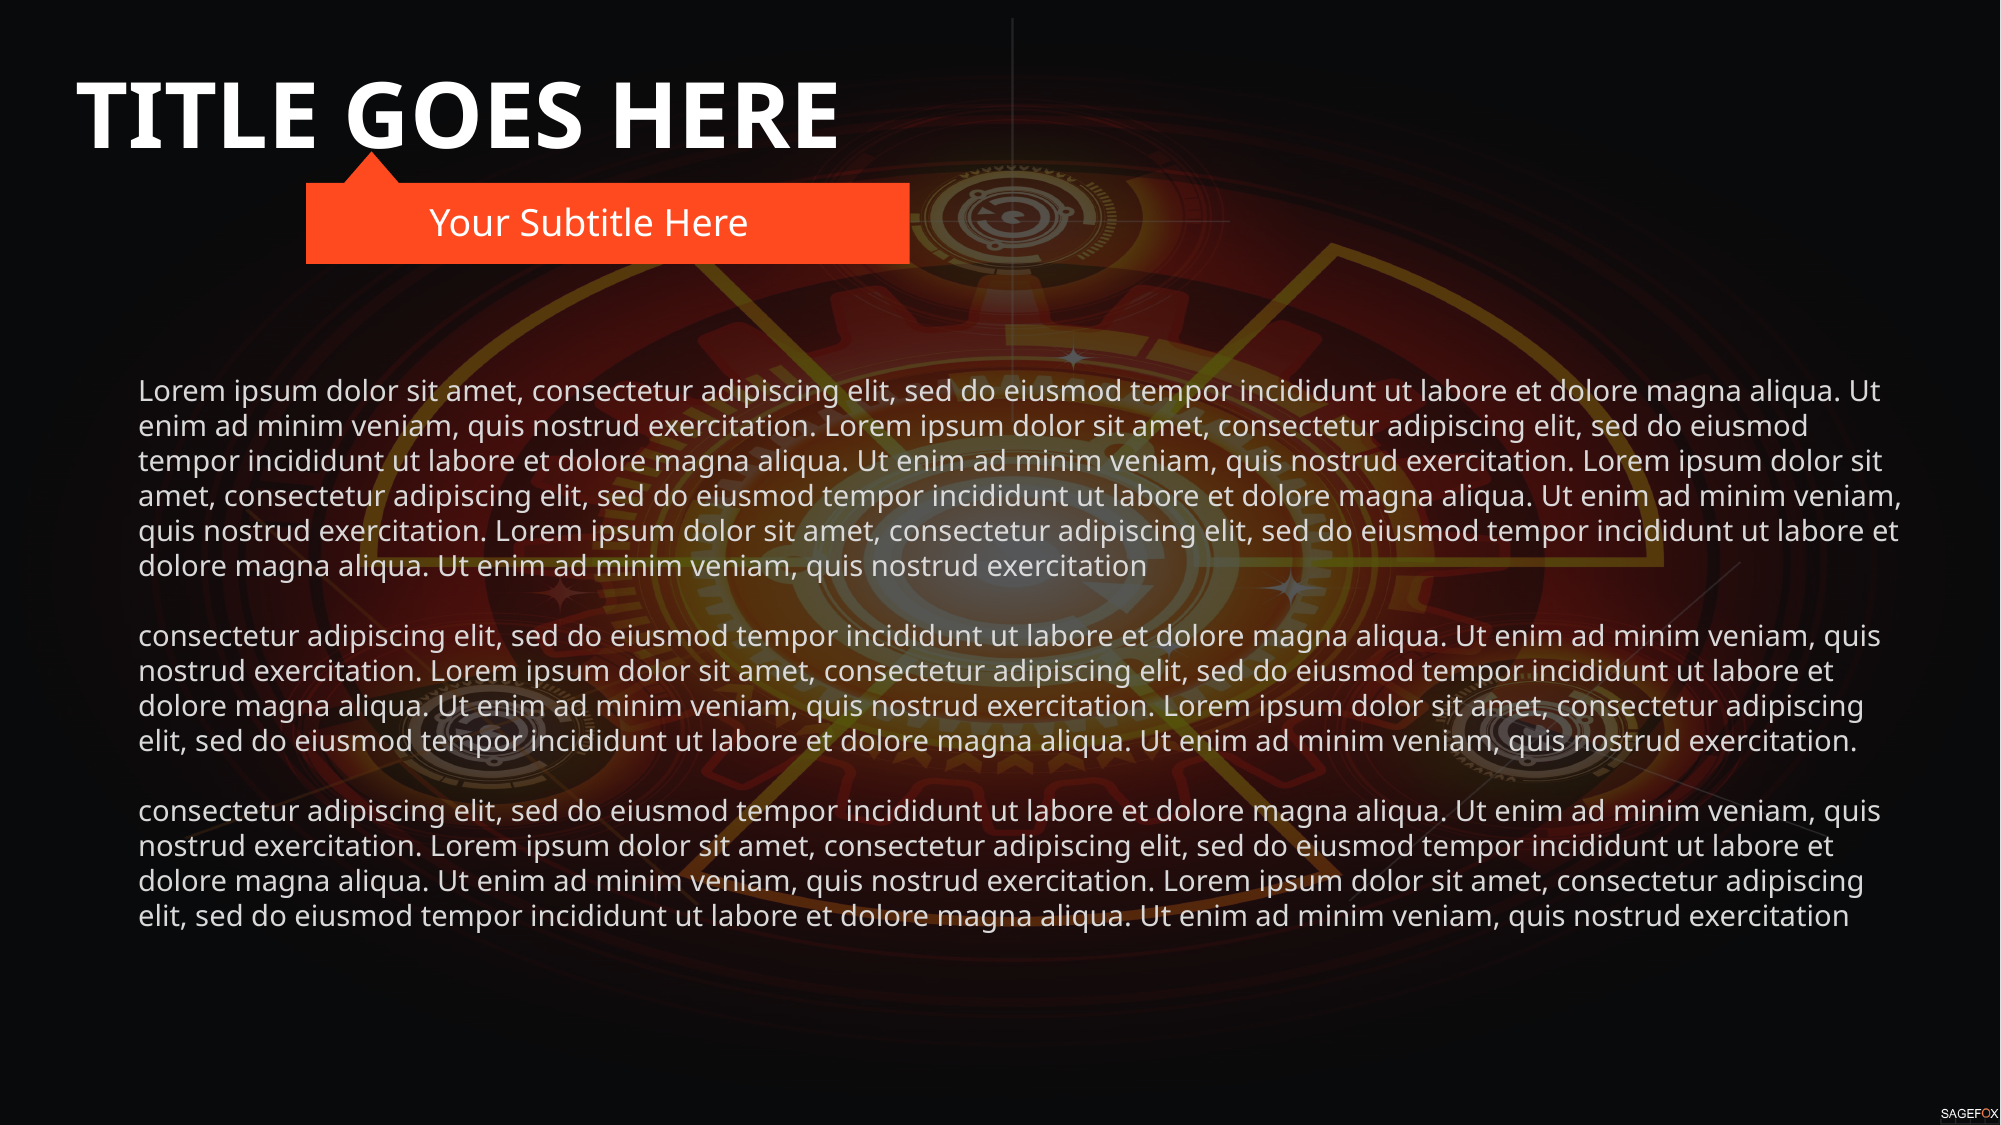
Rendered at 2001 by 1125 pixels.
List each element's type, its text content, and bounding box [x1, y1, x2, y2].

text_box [306, 151, 910, 264]
text_box Lorem ipsum dolor sit amet, consectetur adipiscing elit, sed do eiusmod tempor incididunt ut labore et dolore magna aliqua. Ut enim ad minim veniam, quis nostrud exercitation. Lorem ipsum dolor sit amet, consectetur adipiscing elit, sed do eiusmod tempor incididunt ut labore et dolore magna aliqua. Ut enim ad minim veniam, quis nostrud exercitation. Lorem ipsum dolor sit amet, consectetur adipiscing elit, sed do eiusmod tempor incididunt ut labore et dolore magna aliqua. Ut enim ad minim veniam, quis nostrud exercitation. Lorem ipsum dolor sit amet, consectetur adipiscing elit, sed do eiusmod tempor incididunt ut labore et dolore magna aliqua. Ut enim ad minim veniam, quis nostrud exercitation consectetur adipiscing elit, sed do eiusmod tempor incididunt ut labore et dolore magna aliqua. Ut enim ad minim veniam, quis nostrud exercitation. Lorem ipsum dolor sit amet, consectetur adipiscing elit, sed do eiusmod tempor incididunt ut labore et dolore magna aliqua. Ut enim ad minim veniam, quis nostrud exercitation. Lorem ipsum dolor sit amet, consectetur adipiscing elit, sed do eiusmod tempor incididunt ut labore et dolore magna aliqua. Ut enim ad minim veniam, quis nostrud exercitation. consectetur adipiscing elit, sed do eiusmod tempor incididunt ut labore et dolore magna aliqua. Ut enim ad minim veniam, quis nostrud exercitation. Lorem ipsum dolor sit amet, consectetur adipiscing elit, sed do eiusmod tempor incididunt ut labore et dolore magna aliqua. Ut enim ad minim veniam, quis nostrud exercitation. Lorem ipsum dolor sit amet, consectetur adipiscing elit, sed do eiusmod tempor incididunt ut labore et dolore magna aliqua. Ut enim ad minim veniam, quis nostrud exercitation [123, 365, 1930, 940]
text_box TITLE GOES HERE [60, 49, 965, 175]
picture [1940, 0, 2001, 1125]
